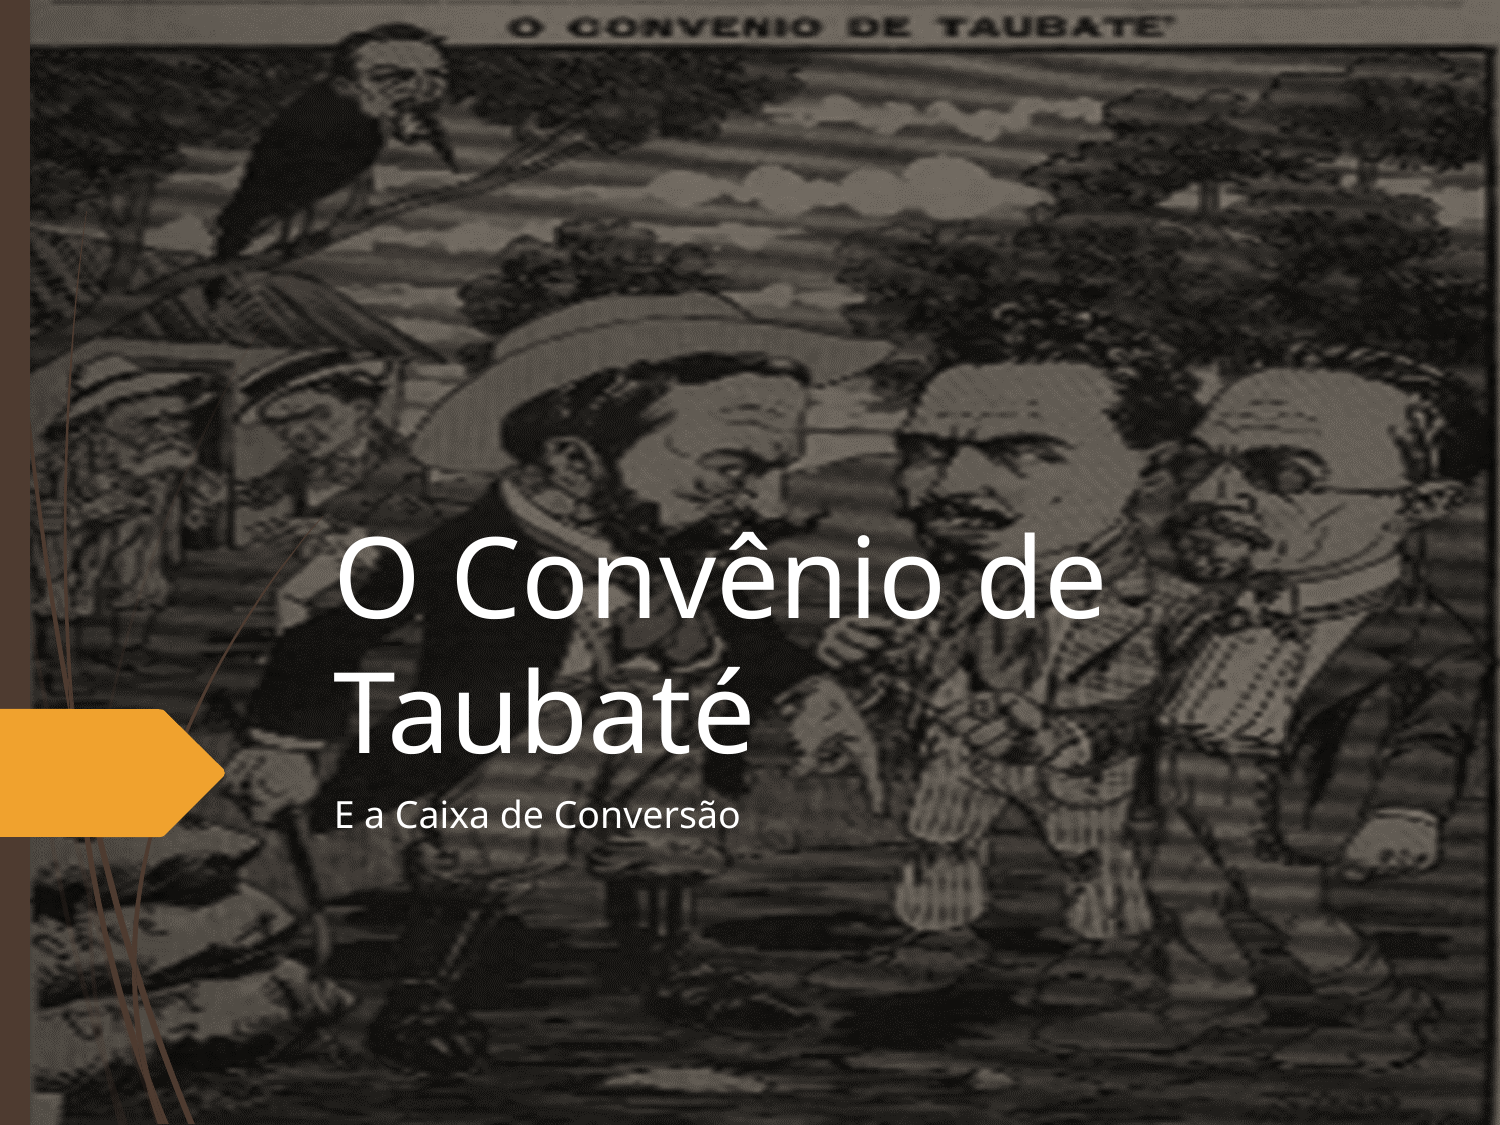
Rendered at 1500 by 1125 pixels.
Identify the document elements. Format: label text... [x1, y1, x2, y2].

subtitle E a Caixa de Conversão [318, 783, 1402, 969]
title O Convênio de Taubaté [318, 412, 1402, 783]
